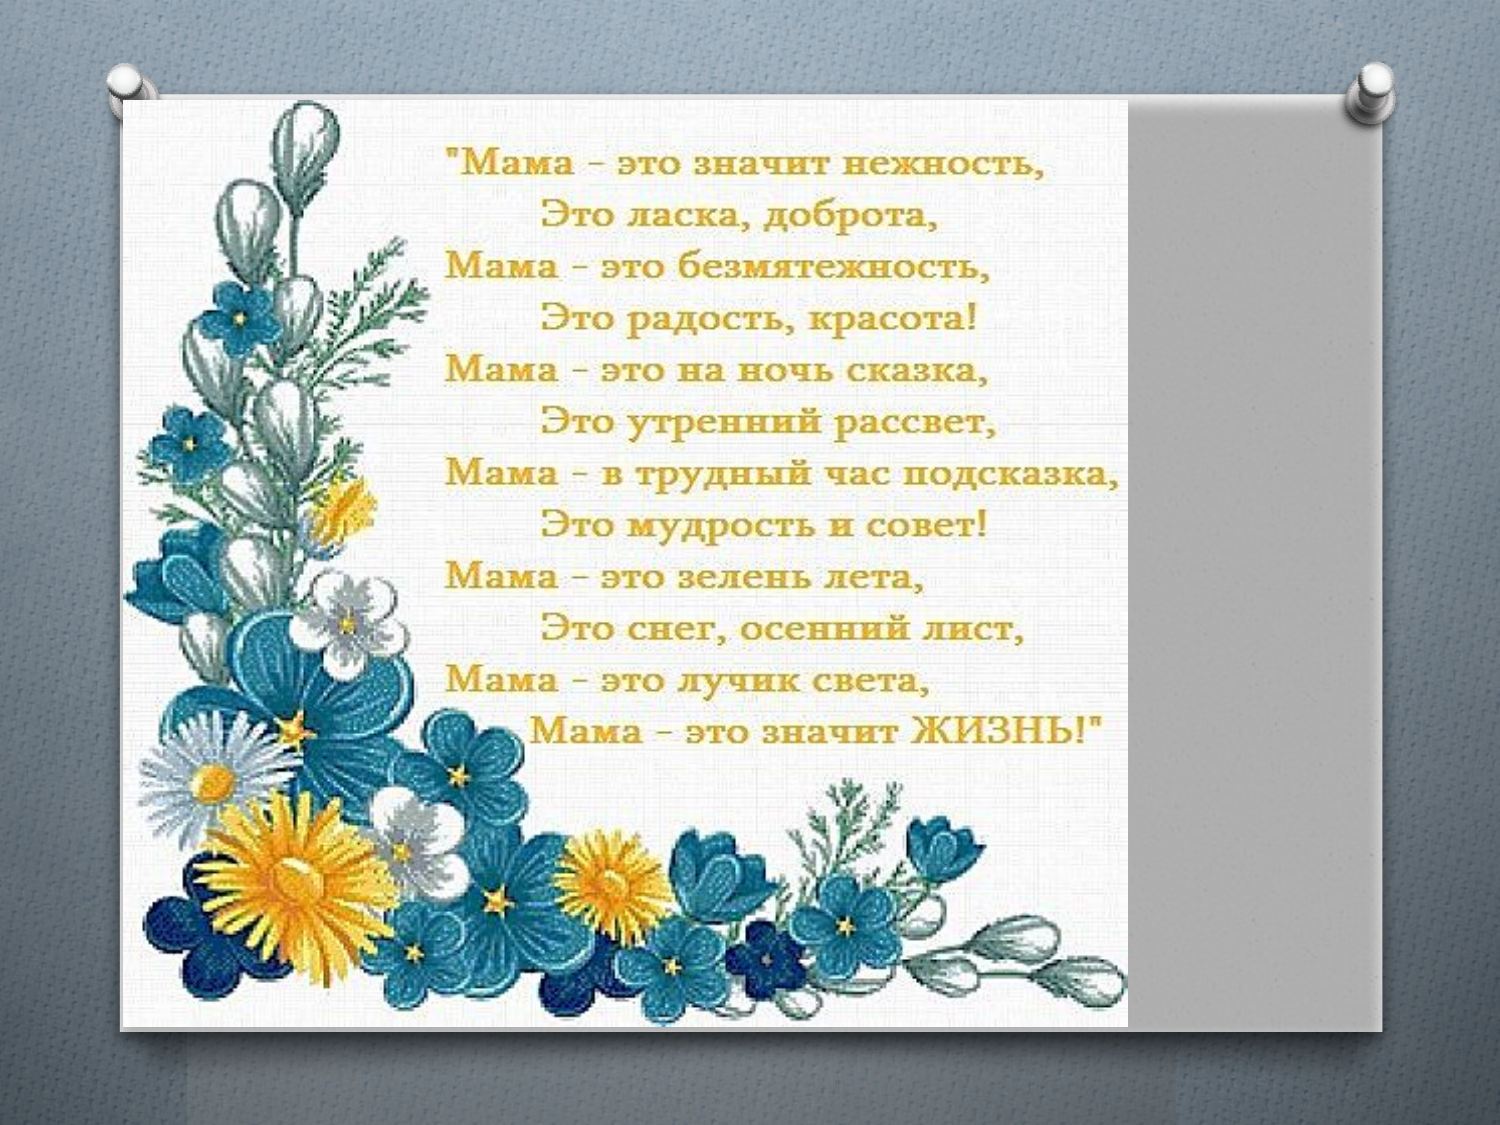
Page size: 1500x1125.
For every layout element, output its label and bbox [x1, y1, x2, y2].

picture [1317, 35, 1439, 156]
list [123, 100, 1129, 1027]
picture [75, 29, 198, 137]
